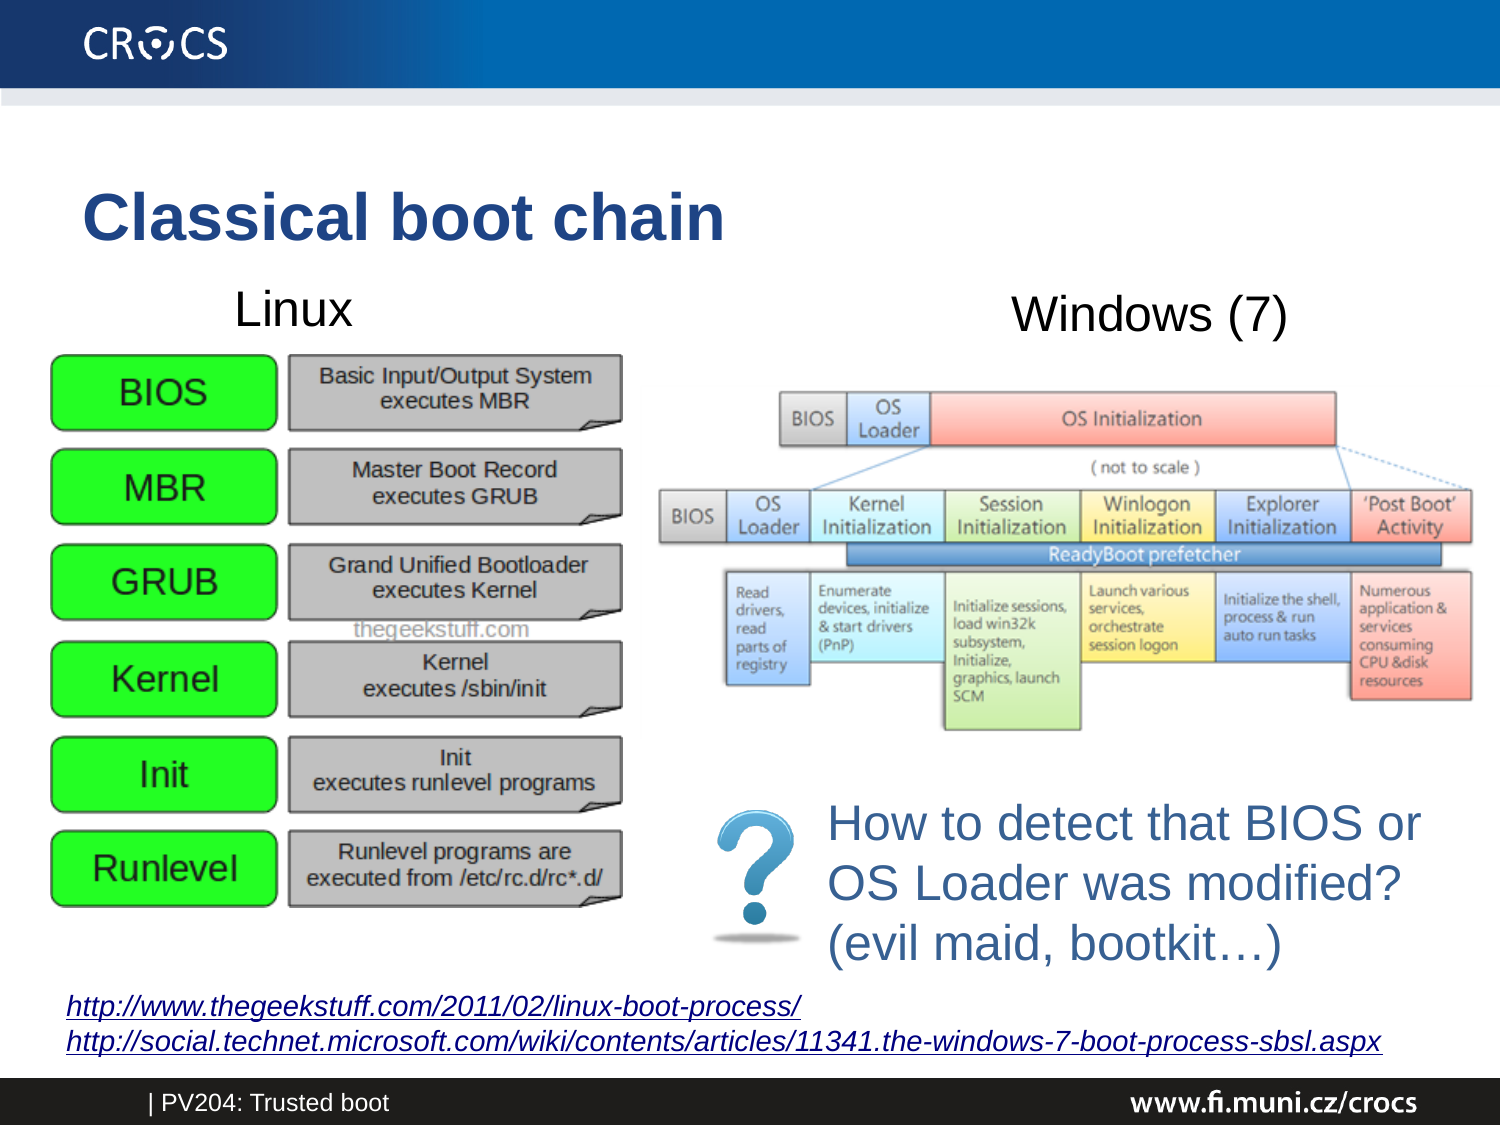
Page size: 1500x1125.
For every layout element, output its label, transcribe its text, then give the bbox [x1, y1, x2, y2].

text_box How to detect that BIOS or OS Loader was modified? (evil maid, bootkit…) [813, 783, 1453, 979]
footer | PV204: Trusted boot [147, 1100, 623, 1125]
text_box Linux [219, 268, 369, 344]
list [640, 385, 1500, 739]
picture [0, 0, 1500, 1125]
title Classical boot chain [82, 148, 1433, 280]
text_box http://www.thegeekstuff.com/2011/02/linux-boot-process/ http://social.technet.microsoft.com/wiki/contents/articles/11341.the-windows-7-boot-process-sbsl.aspx [51, 980, 1399, 1100]
text_box Windows (7) [996, 273, 1304, 349]
